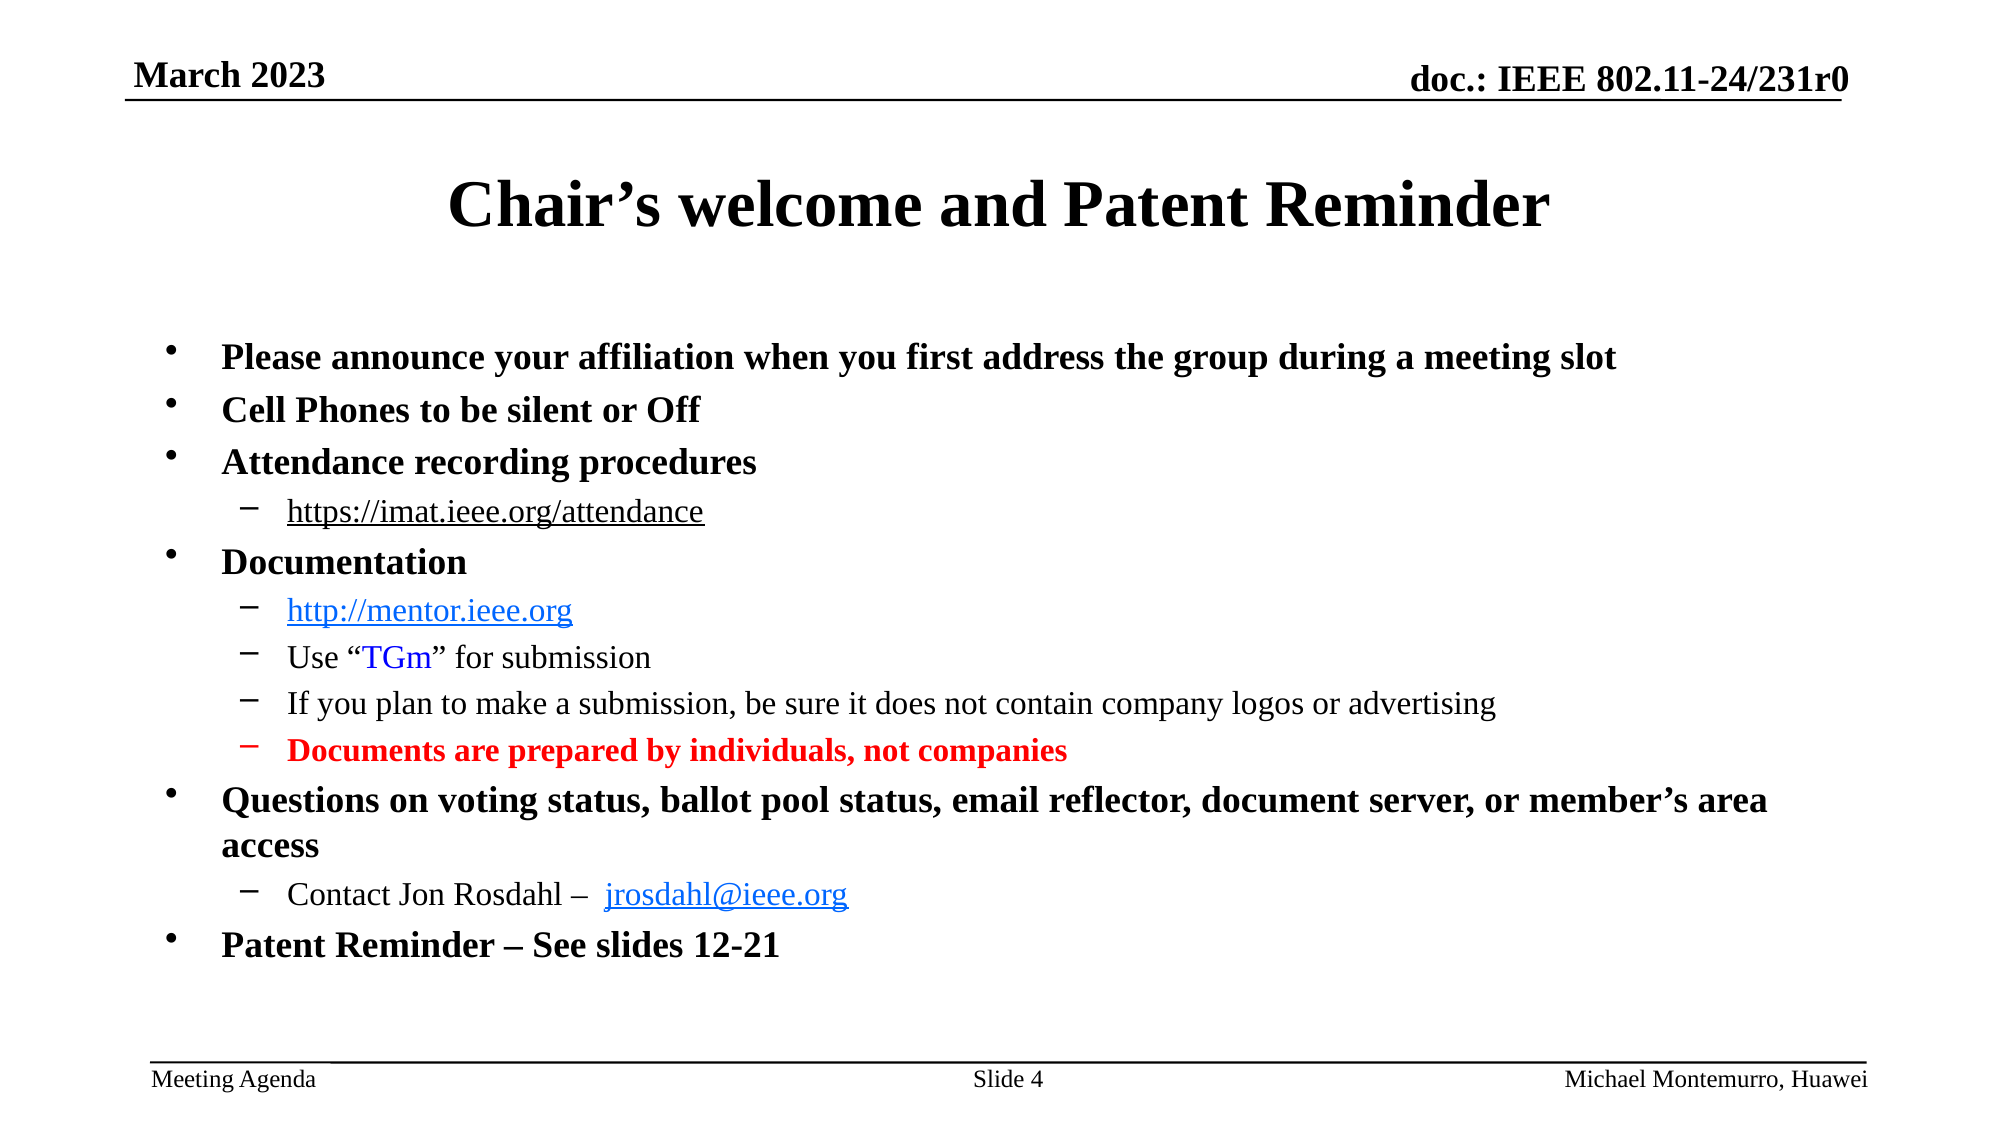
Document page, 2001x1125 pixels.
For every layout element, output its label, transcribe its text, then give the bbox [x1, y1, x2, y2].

footer Michael Montemurro, Huawei [1266, 1061, 1869, 1093]
slide_number Slide 4 [964, 1061, 1053, 1093]
list Please announce your affiliation when you first address the group during a meeting slot Cell Phones to be silent or Off Attendance recording procedures https://imat.ieee.org/attendance Documentation http://mentor.ieee.org Use “TGm” for submission If you plan to make a submission, be sure it does not contain company logos or advertising Documents are prepared by individuals, not companies Questions on voting status, ballot pool status, email reflector, document server, or member’s area access Contact Jon Rosdahl – jrosdahl@ieee.org Patent Reminder – See slides 12-21 [150, 324, 1850, 1000]
title Chair’s welcome and Patent Reminder [150, 112, 1850, 288]
